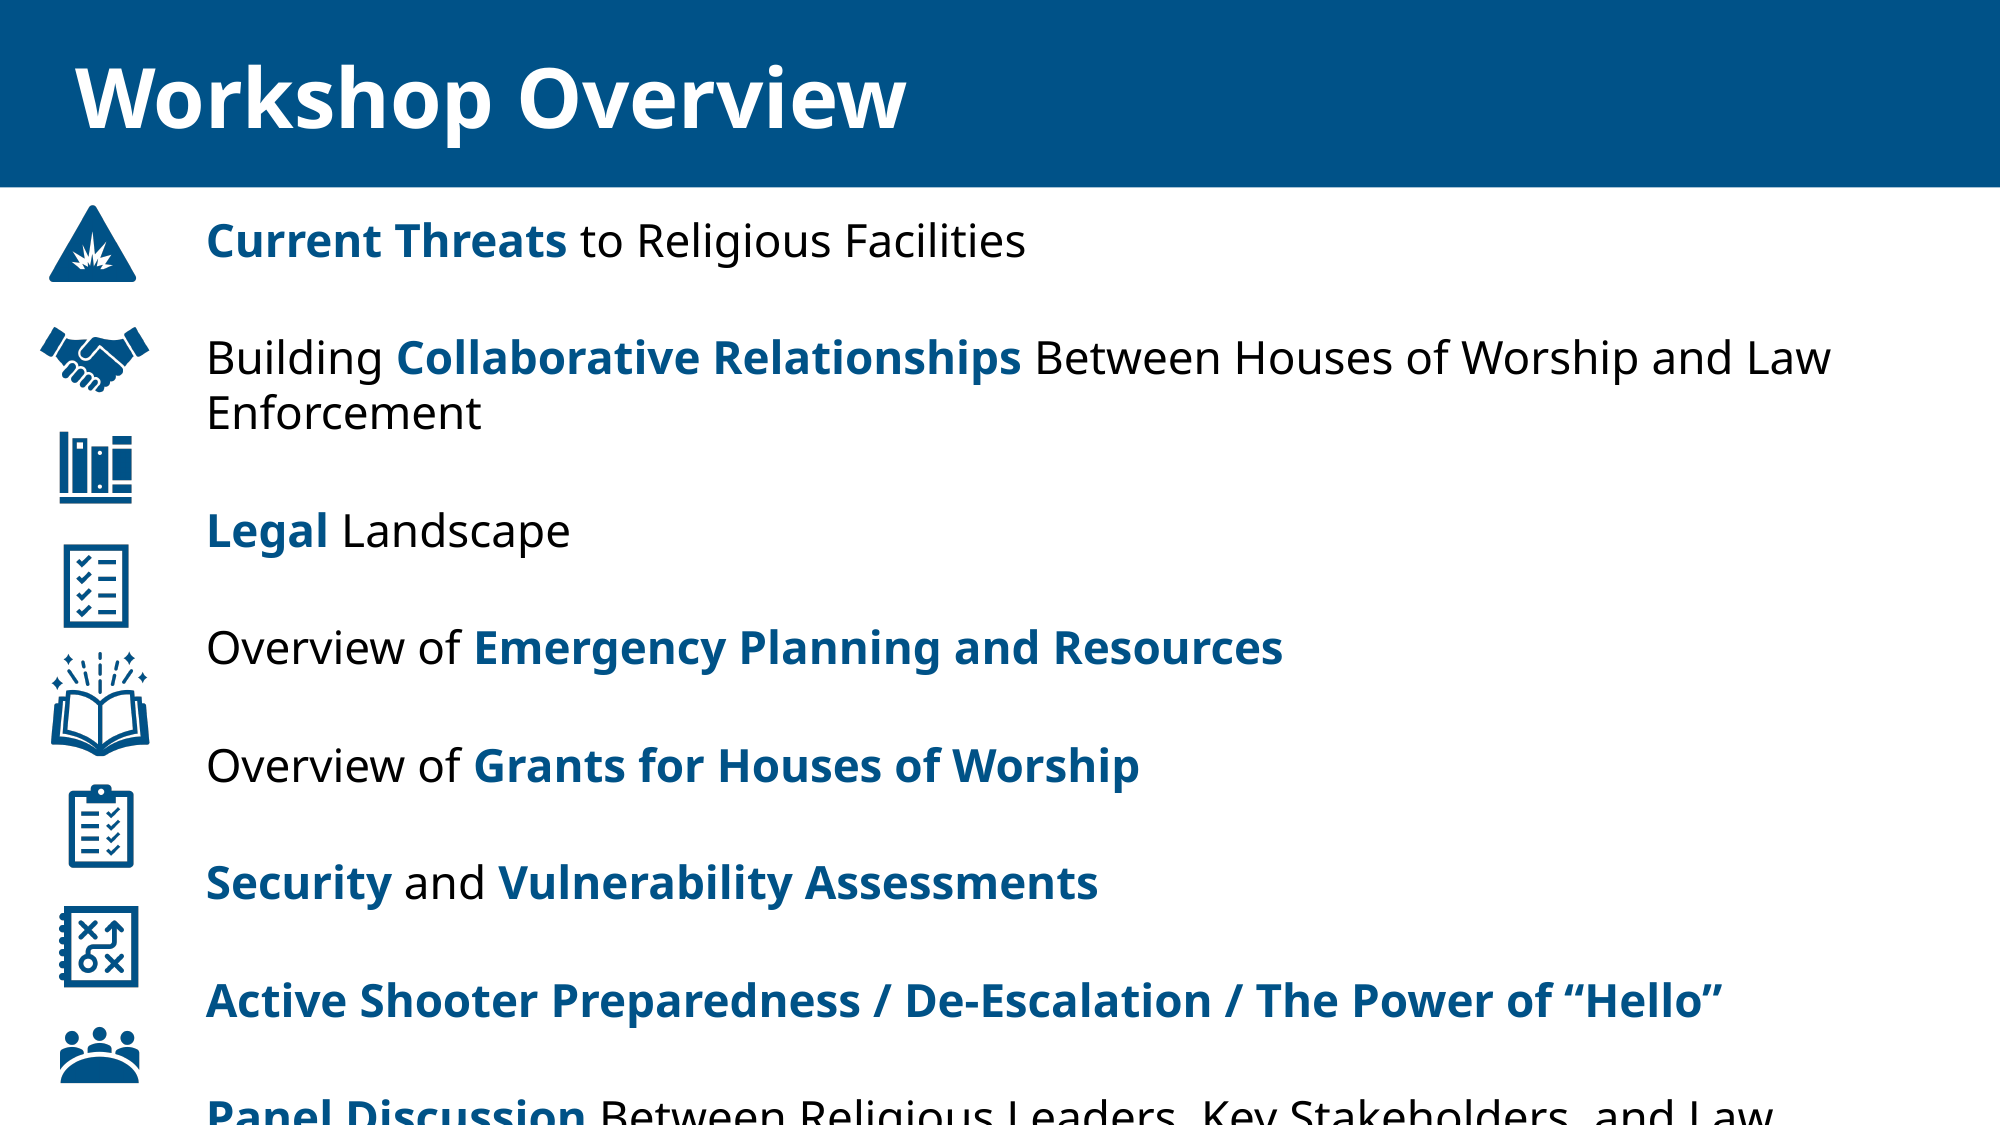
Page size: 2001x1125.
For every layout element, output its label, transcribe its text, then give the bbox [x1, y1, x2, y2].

picture [39, 889, 155, 1004]
picture [51, 1007, 147, 1103]
picture [45, 649, 154, 758]
picture [34, 299, 155, 518]
picture [51, 776, 151, 877]
title Workshop Overview [0, 0, 2000, 188]
list Current Threats to Religious Facilities Building Collaborative Relationships Between Houses of Worship and Law Enforcement Legal Landscape Overview of Emergency Planning and Resources Overview of Grants for Houses of Worship Security and Vulnerability Assessments Active Shooter Preparedness / De-Escalation / The Power of “Hello” Panel Discussion Between Religious Leaders, Key Stakeholders, and Law Enforcement [191, 203, 1953, 947]
picture [44, 195, 142, 293]
picture [46, 536, 147, 636]
